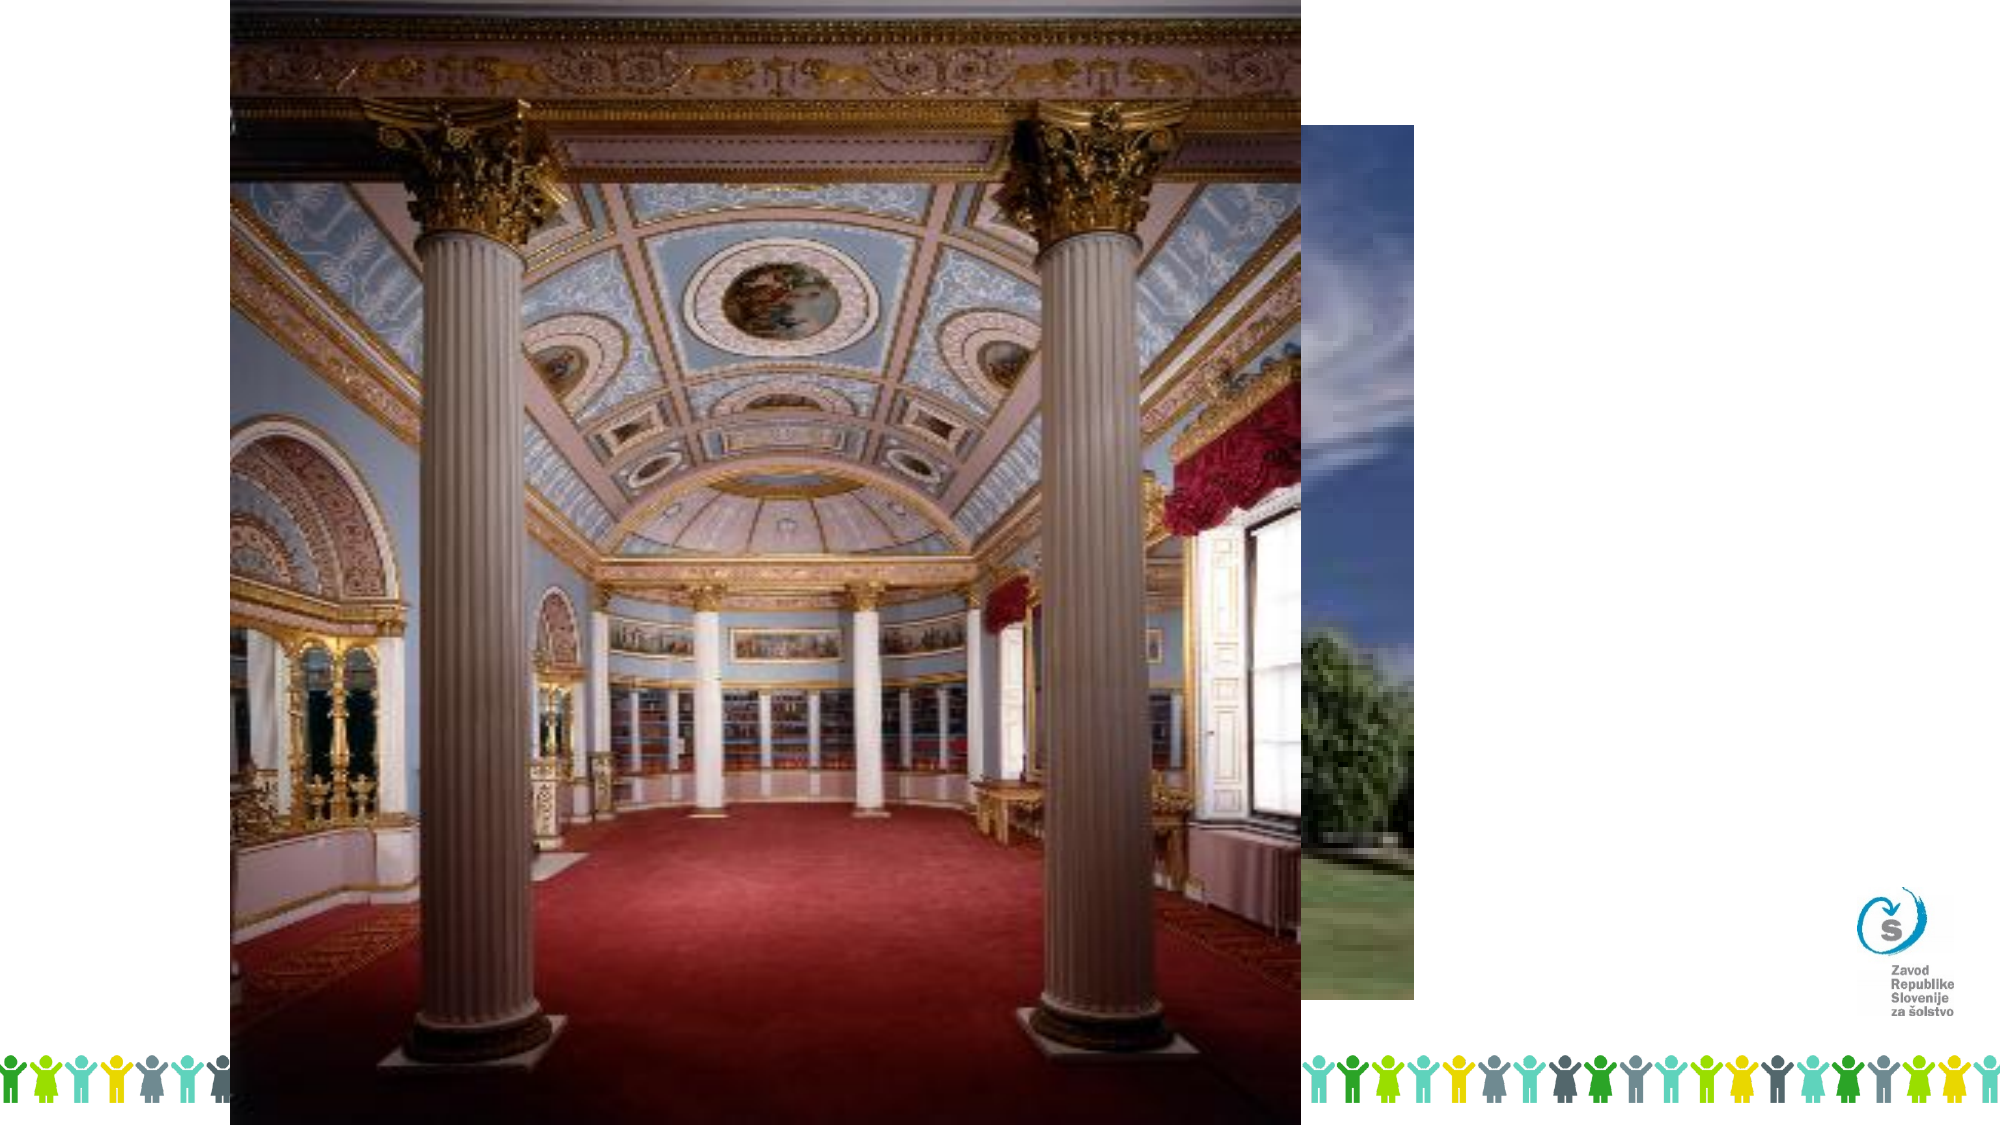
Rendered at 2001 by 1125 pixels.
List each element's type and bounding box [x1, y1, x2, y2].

picture [1857, 887, 1954, 1016]
picture [0, 0, 1414, 1125]
picture [1336, 1055, 2000, 1103]
